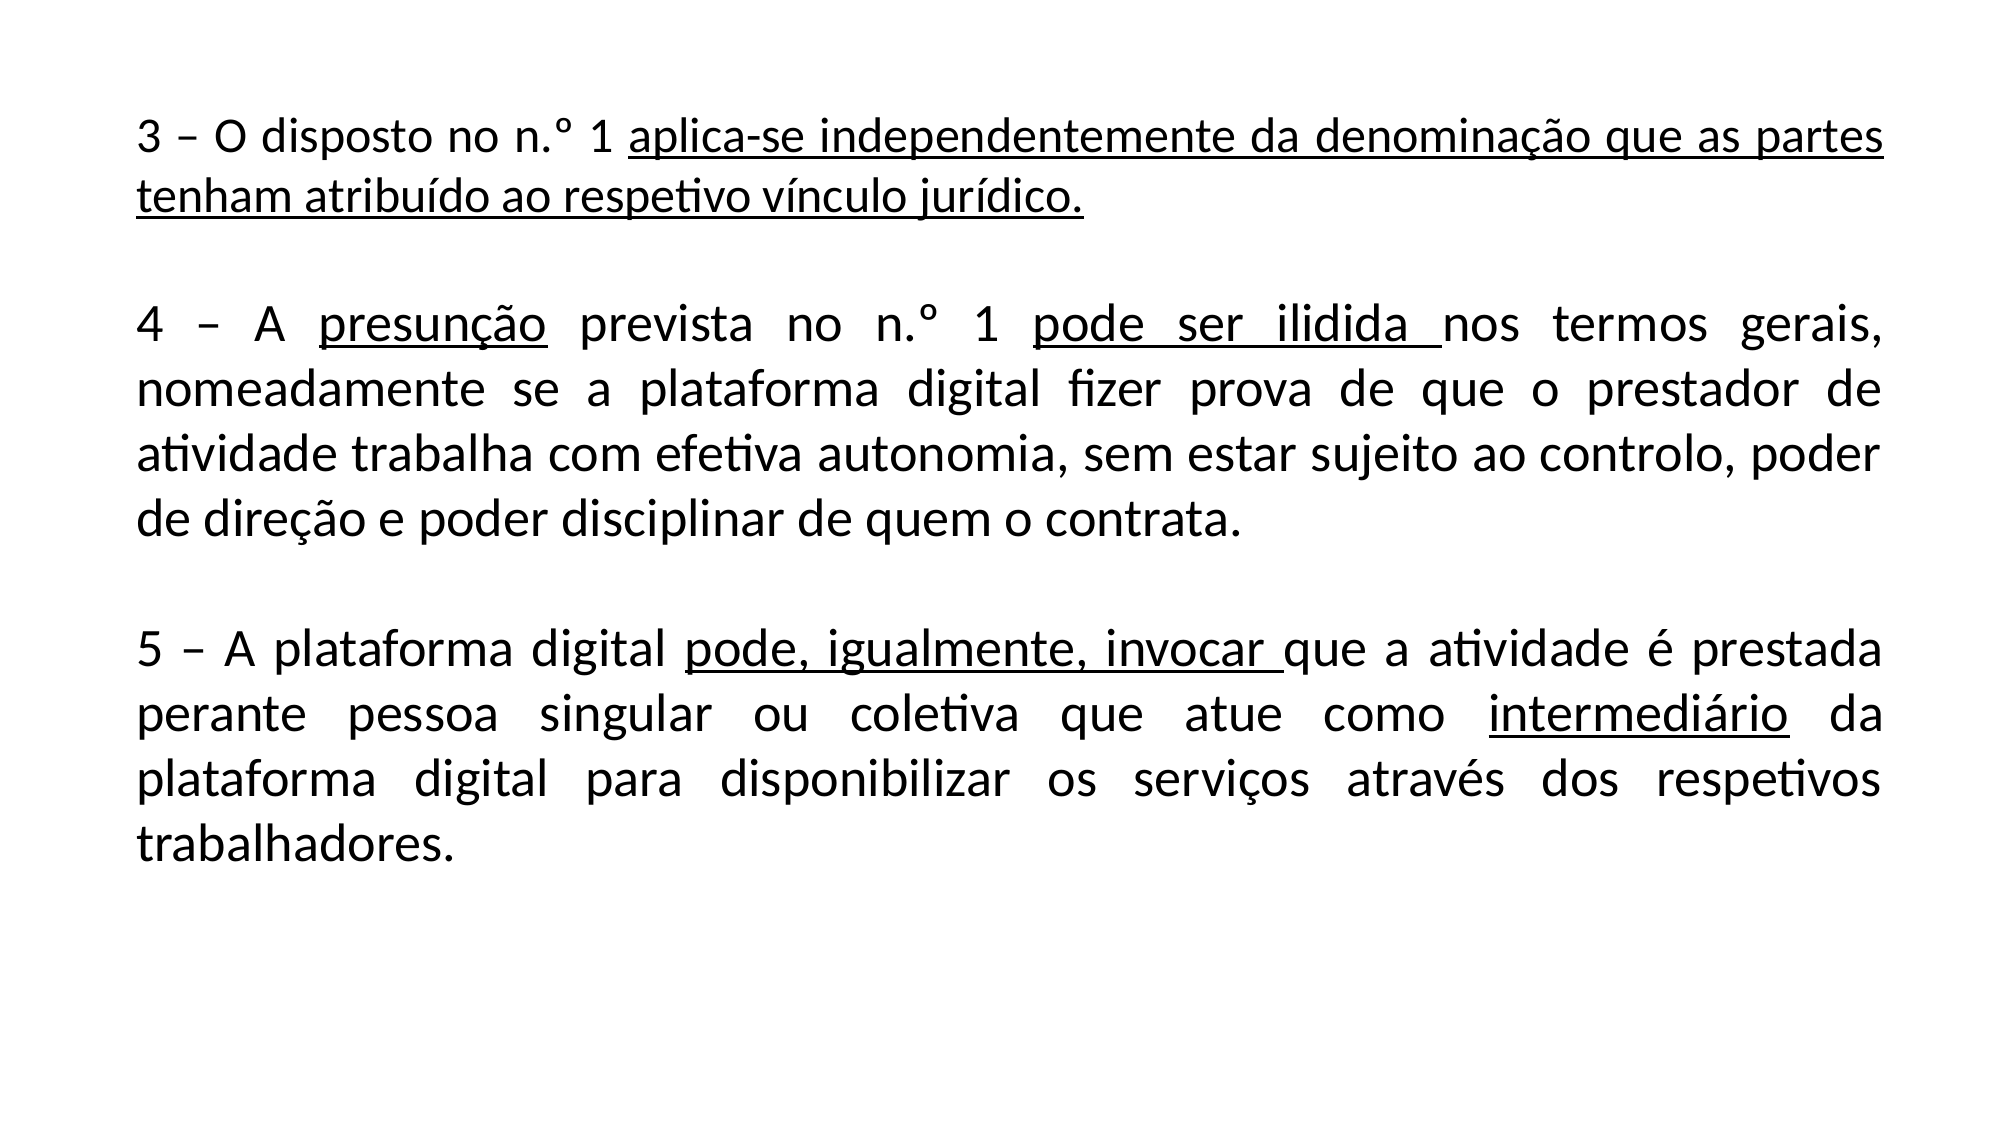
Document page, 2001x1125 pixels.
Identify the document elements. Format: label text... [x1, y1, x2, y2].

text_box 3 – O disposto no n.º 1 aplica-se independentemente da denominação que as partes tenham atribuído ao respetivo vínculo jurídico. 4 – A presunção prevista no n.º 1 pode ser ilidida nos termos gerais, nomeadamente se a plataforma digital fizer prova de que o prestador de atividade trabalha com efetiva autonomia, sem estar sujeito ao controlo, poder de direção e poder disciplinar de quem o contrata. 5 – A plataforma digital pode, igualmente, invocar que a atividade é prestada perante pessoa singular ou coletiva que atue como intermediário da plataforma digital para disponibilizar os serviços através dos respetivos trabalhadores. [121, 94, 1900, 945]
